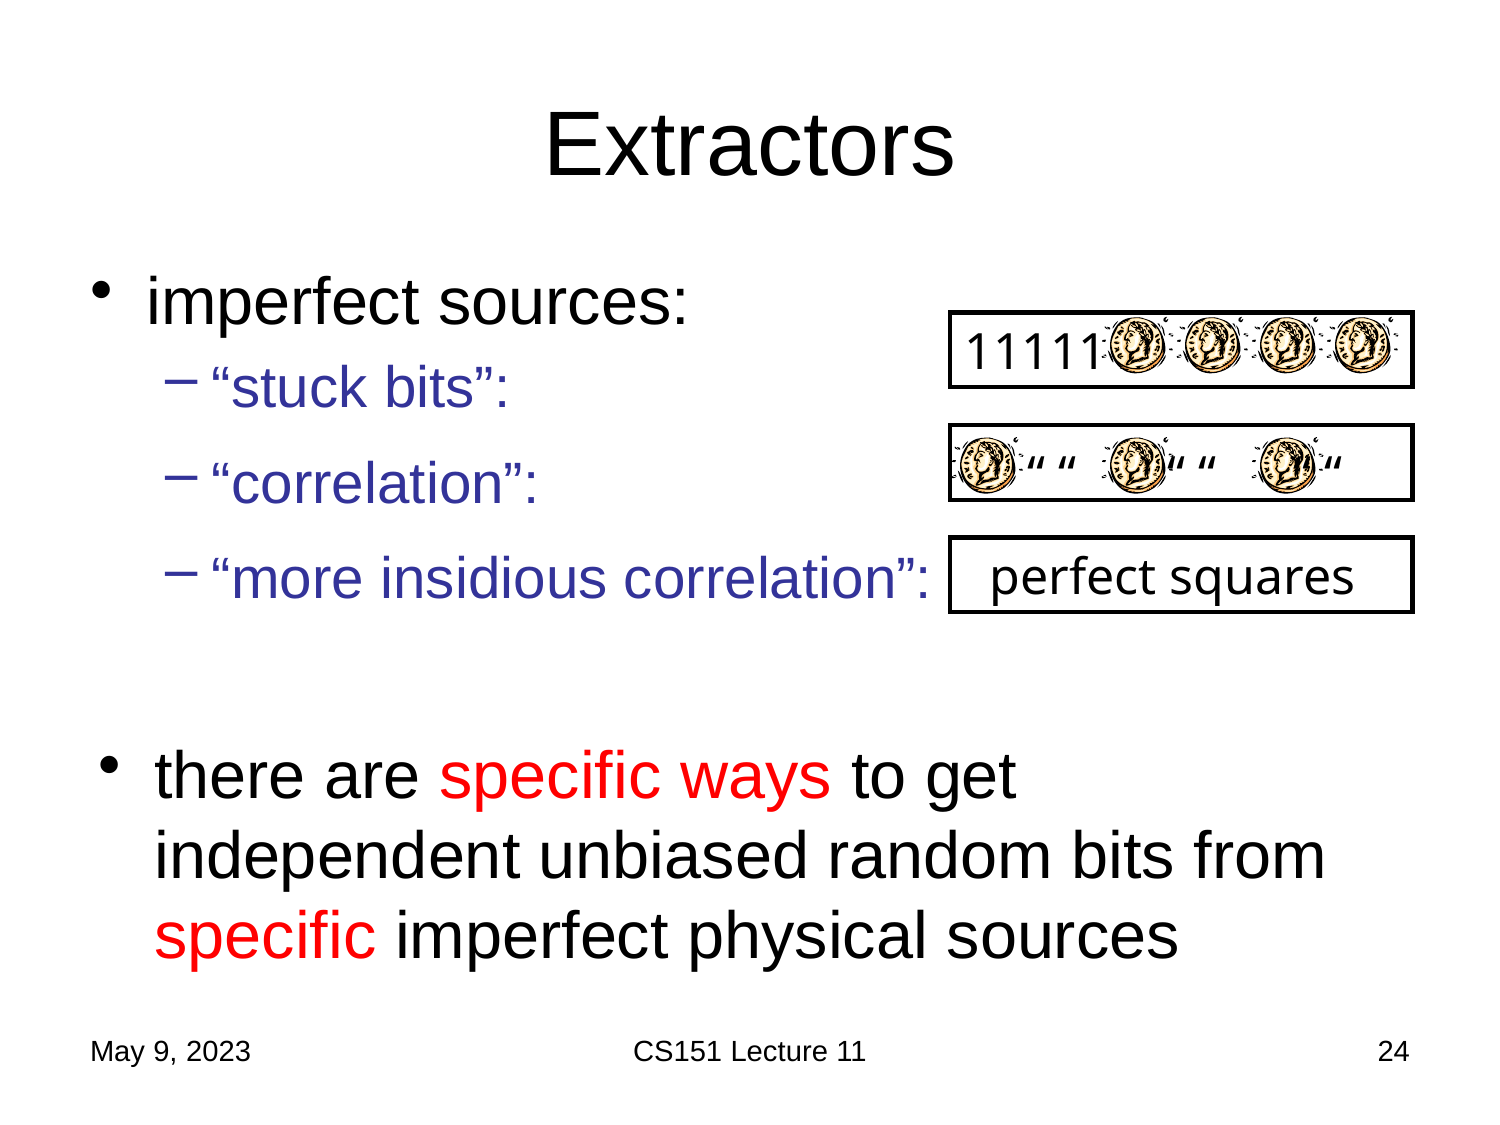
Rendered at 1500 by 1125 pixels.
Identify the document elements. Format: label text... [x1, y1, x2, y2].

title Extractors [75, 45, 1425, 233]
footer CS151 Lecture 11 [512, 1024, 988, 1103]
text_box “ “ “ “ “ “ [937, 435, 1463, 511]
picture [949, 435, 1026, 496]
picture [1099, 314, 1401, 376]
list imperfect sources: “stuck bits”: “correlation”: “more insidious correlation”: [75, 249, 1000, 663]
text_box perfect squares [974, 537, 1413, 613]
text_box [949, 424, 1413, 435]
slide_number 24 [1074, 1024, 1426, 1103]
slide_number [74, 1024, 426, 1103]
picture [1249, 435, 1326, 496]
picture [1099, 435, 1176, 496]
text_box 111111 [950, 312, 1438, 388]
text_box there are specific ways to get independent unbiased random bits from specific imperfect physical sources [83, 724, 1413, 1013]
text_box [949, 537, 974, 613]
